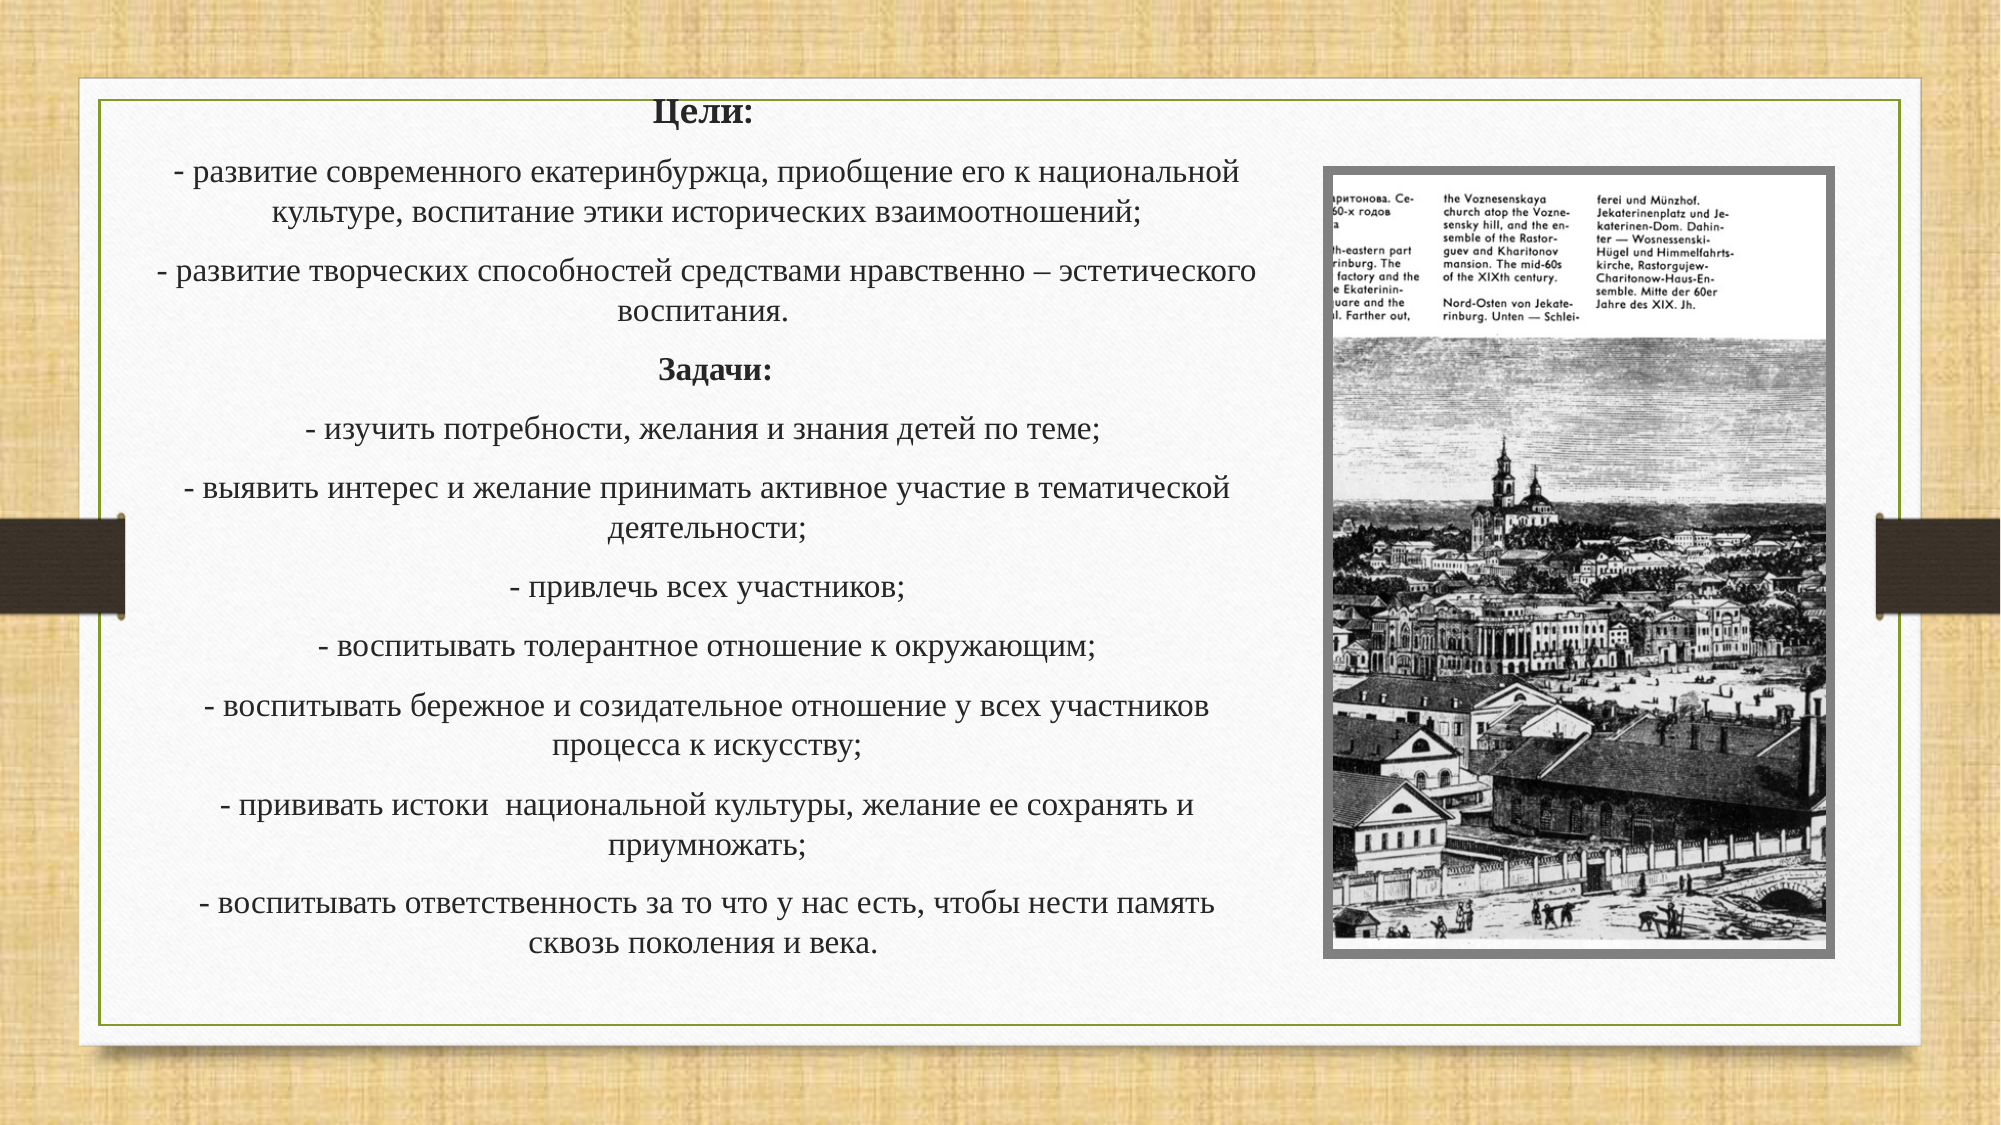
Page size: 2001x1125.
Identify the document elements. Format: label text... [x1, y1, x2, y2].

list Цели: - развитие современного екатеринбуржца, приобщение его к национальной культуре, воспитание этики исторических взаимоотношений; - развитие творческих способностей средствами нравственно – эстетического воспитания. Задачи: - изучить потребности, желания и знания детей по теме; - выявить интерес и желание принимать активное участие в тематической деятельности; - привлечь всех участников; - воспитывать толерантное отношение к окружающим; - воспитывать бережное и созидательное отношение у всех участников процесса к искусству; - прививать истоки национальной культуры, желание ее сохранять и приумножать; - воспитывать ответственность за то что у нас есть, чтобы нести память сквозь поколения и века. [137, 82, 1278, 1025]
picture [0, 0, 2001, 1125]
